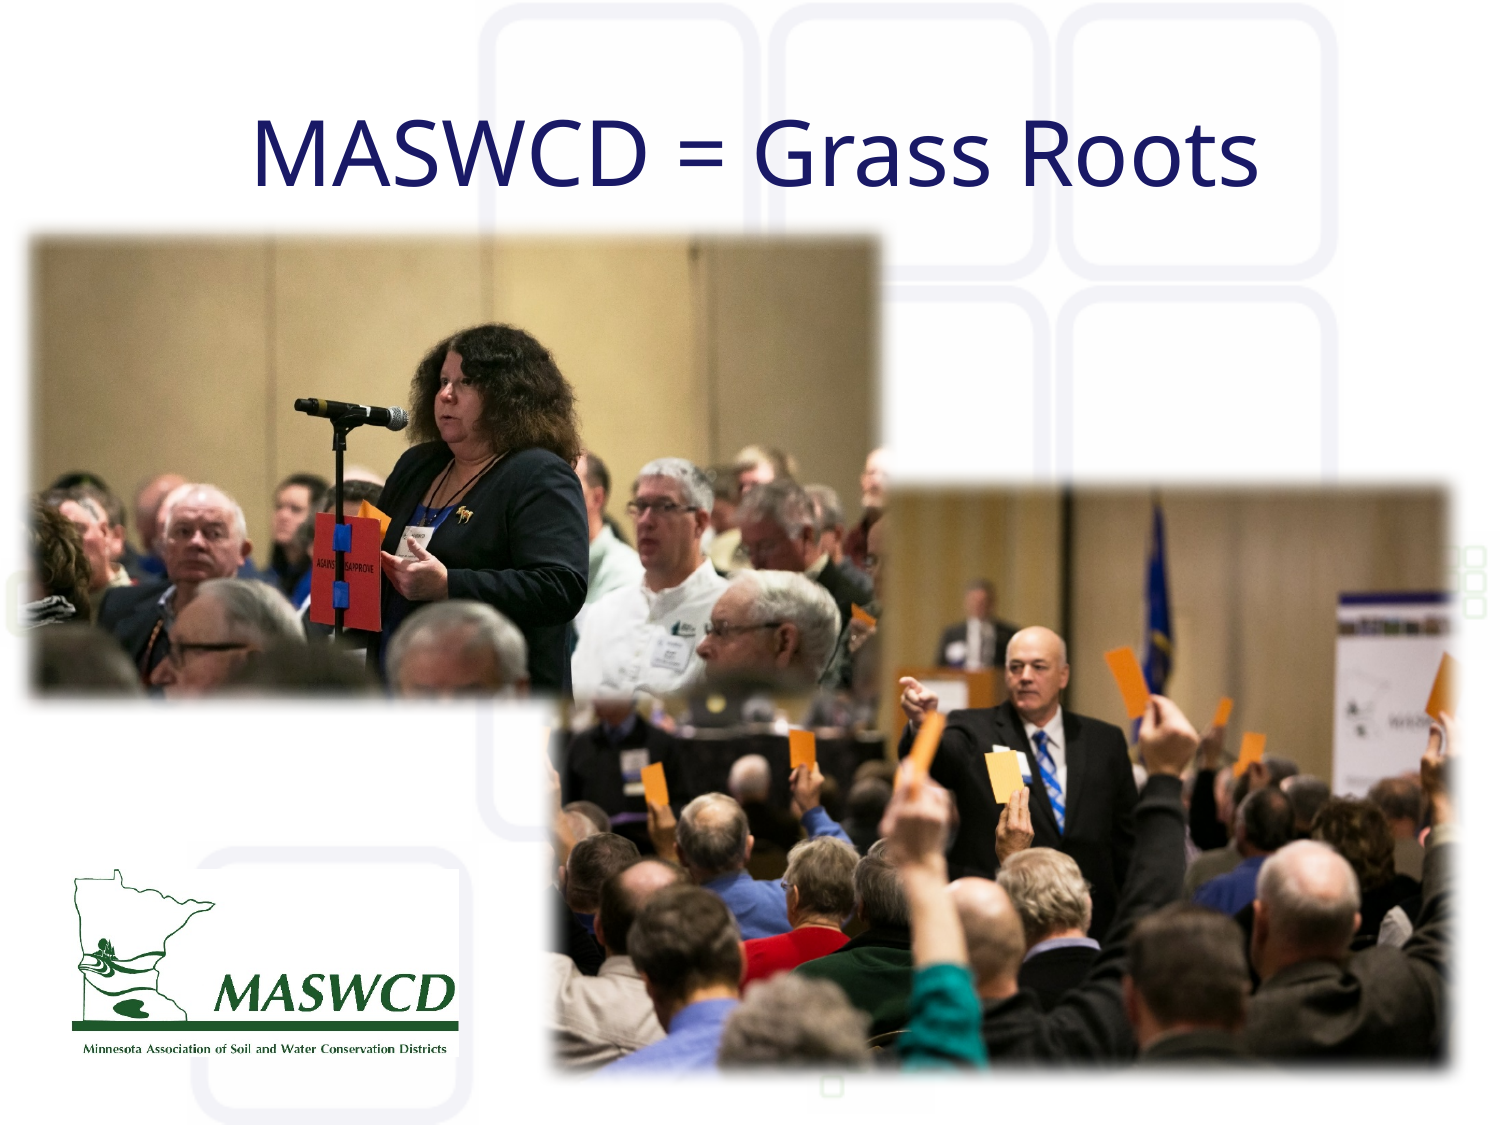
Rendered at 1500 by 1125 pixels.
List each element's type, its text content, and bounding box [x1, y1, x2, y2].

picture [0, 0, 1500, 1125]
title MASWCD = Grass Roots [24, 12, 1488, 288]
